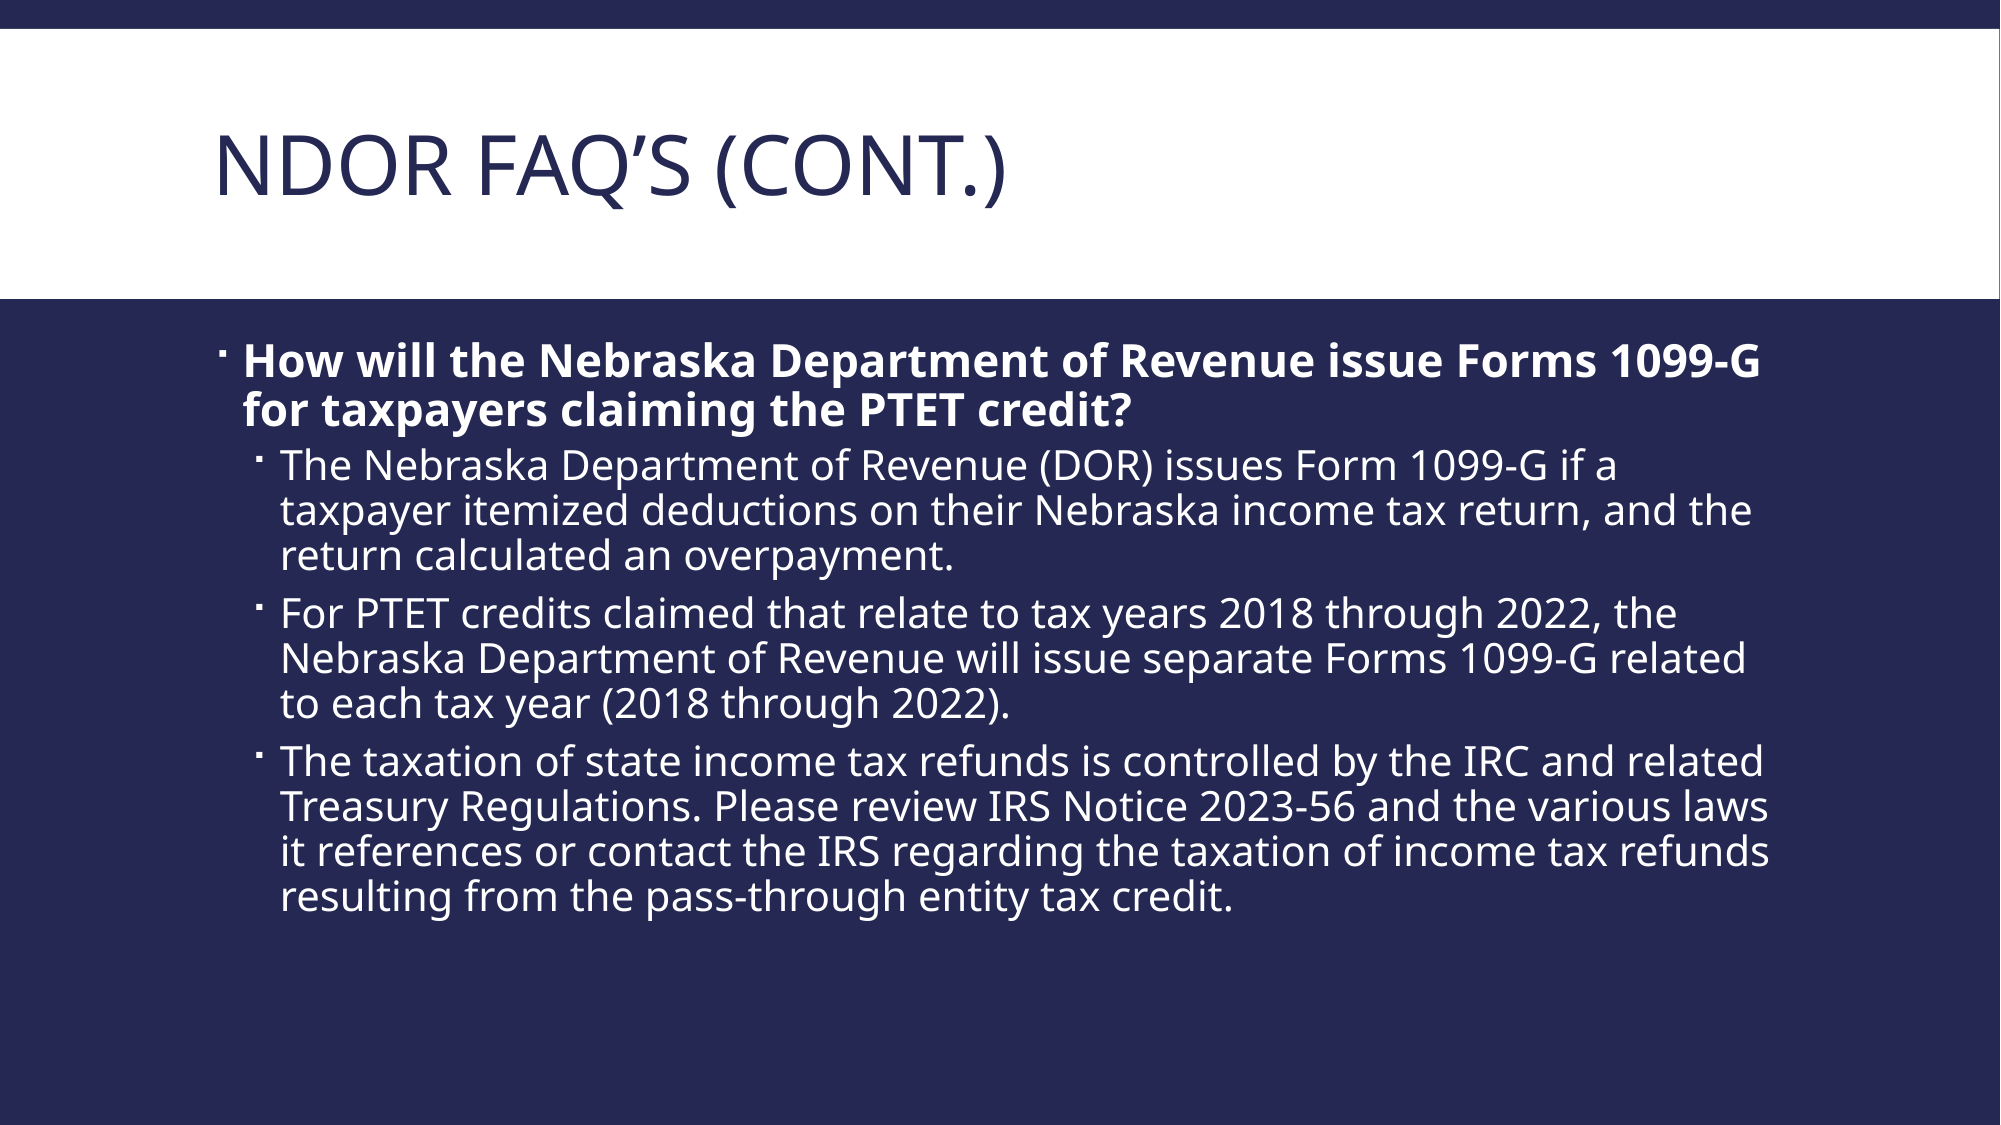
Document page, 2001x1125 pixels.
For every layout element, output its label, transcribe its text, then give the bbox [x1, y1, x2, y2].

list How will the Nebraska Department of Revenue issue Forms 1099-G for taxpayers claiming the PTET credit? The Nebraska Department of Revenue (DOR) issues Form 1099-G if a taxpayer itemized deductions on their Nebraska income tax return, and the return calculated an overpayment. For PTET credits claimed that relate to tax years 2018 through 2022, the Nebraska Department of Revenue will issue separate Forms 1099-G related to each tax year (2018 through 2022). The taxation of state income tax refunds is controlled by the IRC and related Treasury Regulations. Please review IRS Notice 2023-56 and the various laws it references or contact the IRS regarding the taxation of income tax refunds resulting from the pass-through entity tax credit. [197, 329, 1803, 1020]
title NDOR Faq’s (Cont.) [197, 46, 1803, 295]
